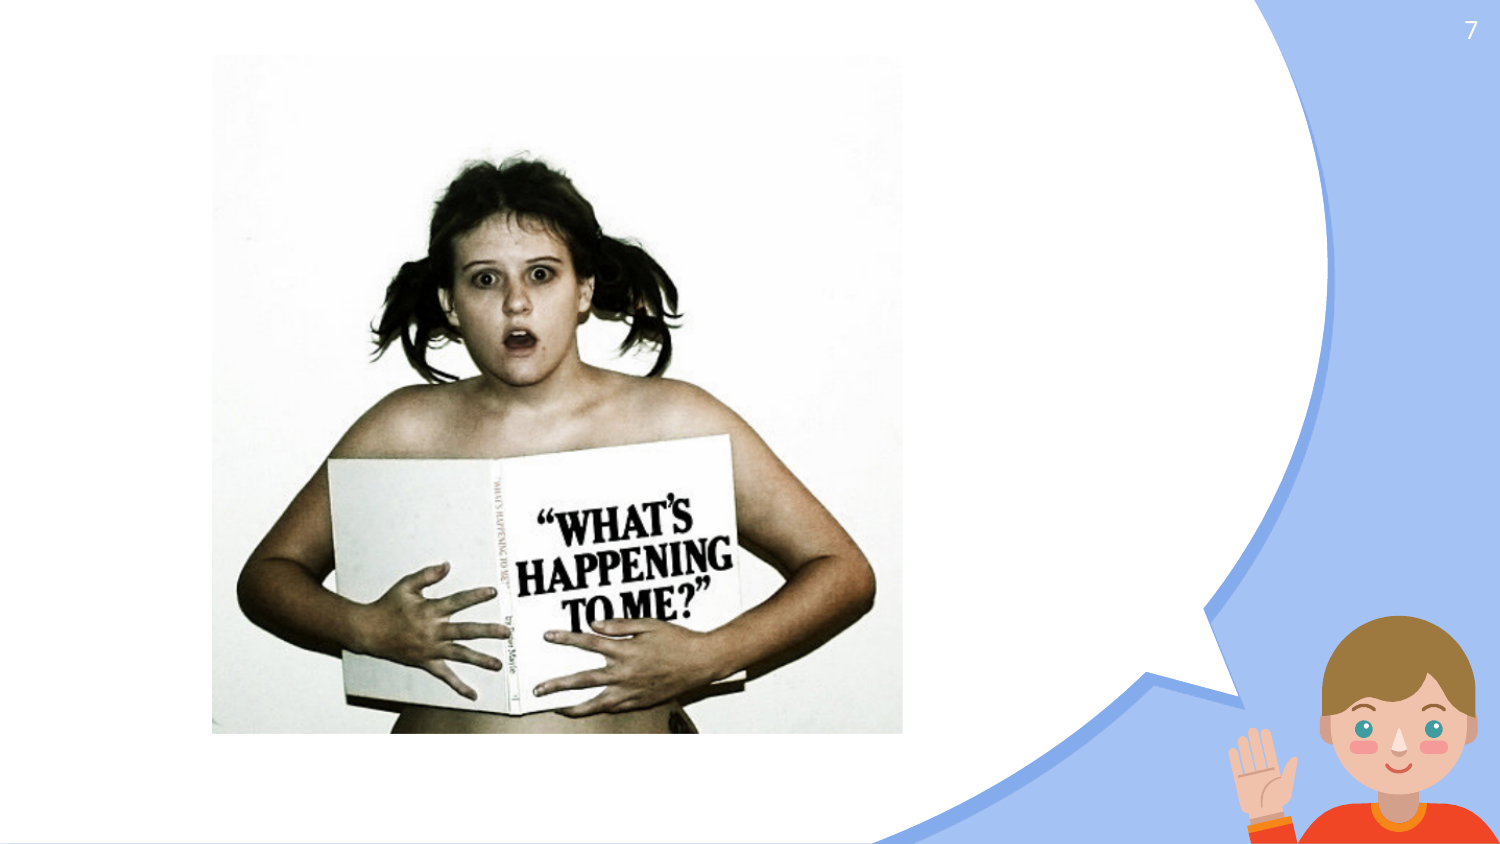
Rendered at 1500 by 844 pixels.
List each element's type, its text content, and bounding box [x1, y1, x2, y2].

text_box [1228, 615, 1500, 844]
slide_number 7 [1403, 0, 1494, 65]
picture [212, 55, 909, 736]
